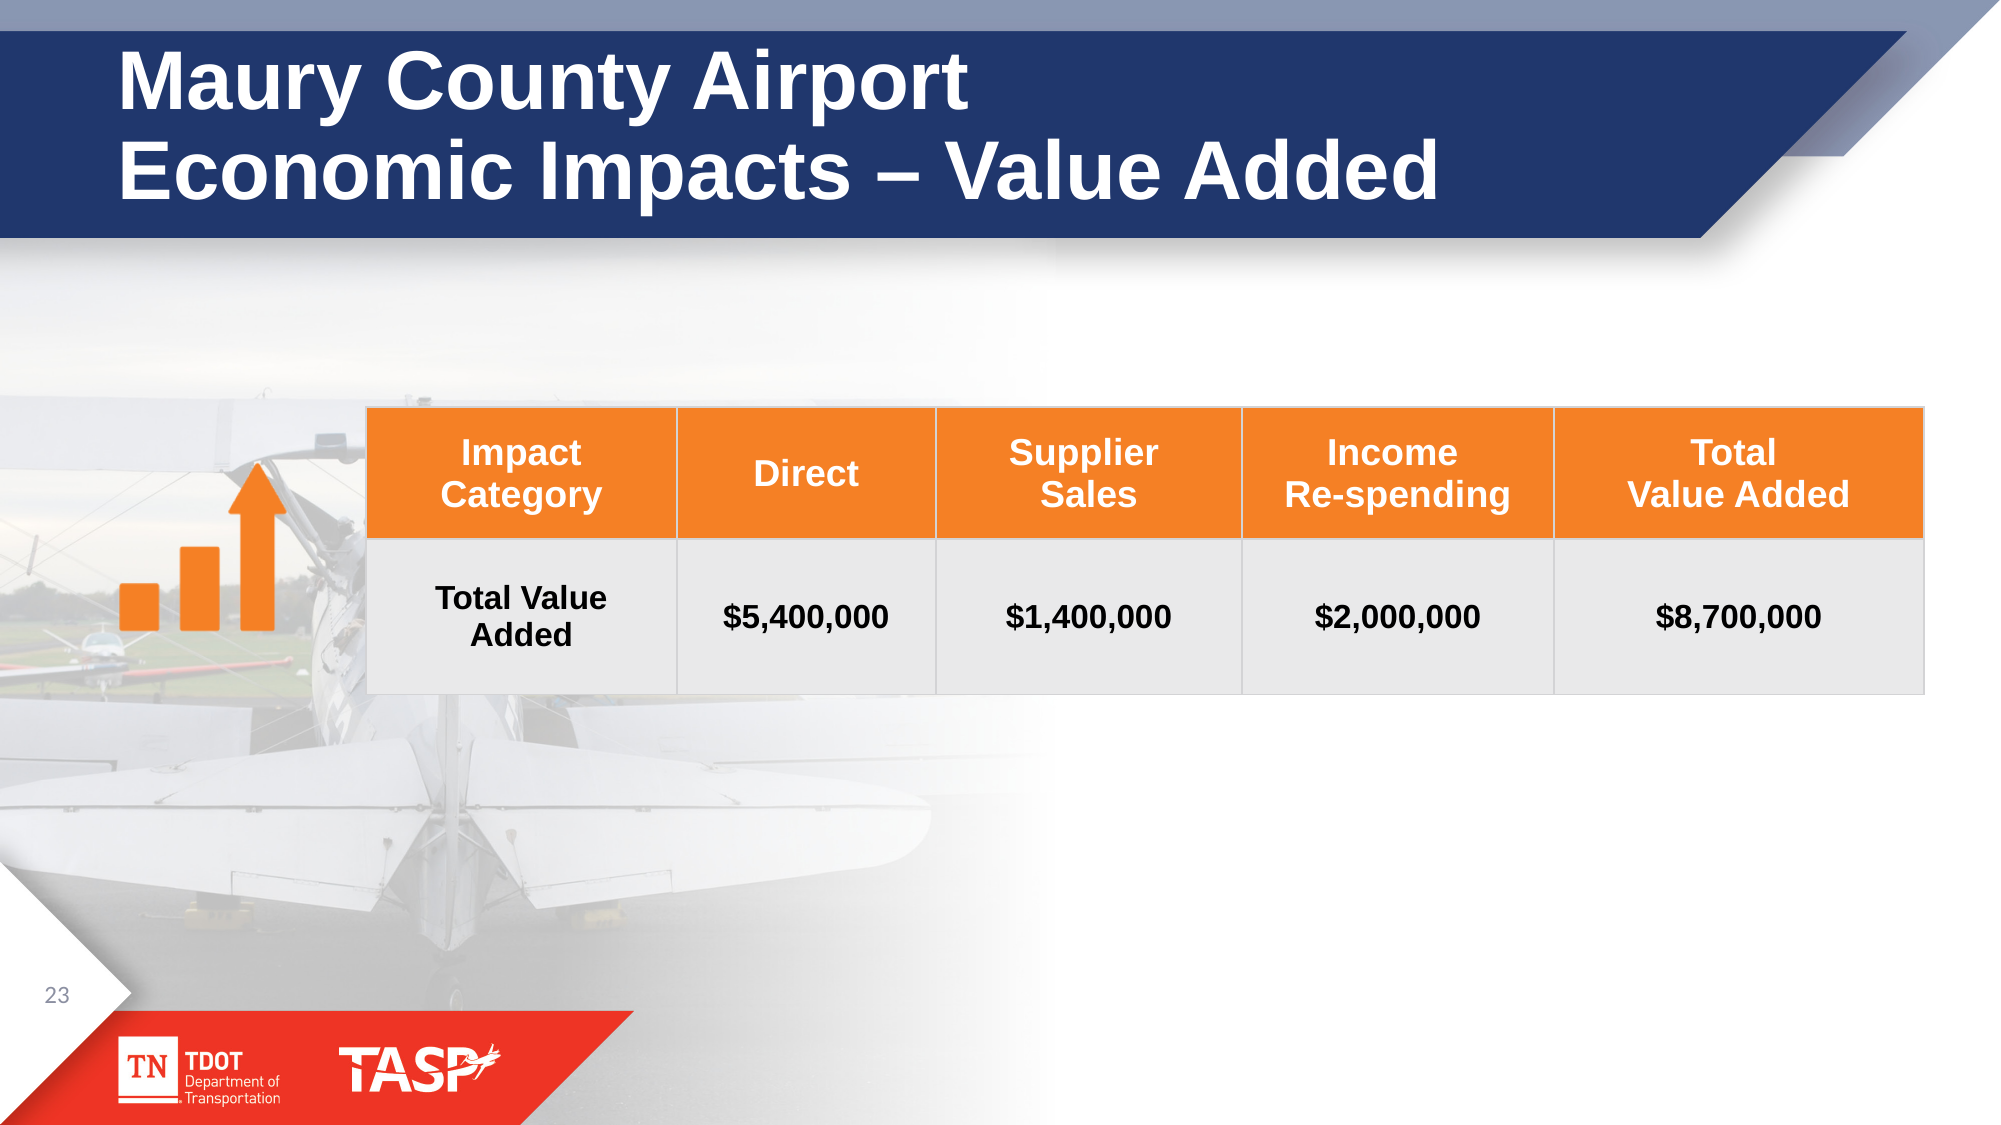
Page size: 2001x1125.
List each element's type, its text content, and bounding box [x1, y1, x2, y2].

table_header Total Value Added [1555, 408, 1923, 538]
picture [0, 0, 2001, 1125]
table_header Impact Category [367, 408, 676, 538]
table_cell $8,700,000 [1555, 540, 1923, 694]
table_header Supplier Sales [937, 408, 1241, 538]
table_cell $2,000,000 [1243, 540, 1553, 694]
title Maury County Airport Economic Impacts – Value Added [102, 32, 2000, 223]
slide_number 23 [0, 963, 85, 1024]
table_header Income Re-spending [1243, 408, 1553, 538]
table_cell $5,400,000 [678, 540, 935, 694]
table_cell Total Value Added [367, 540, 676, 694]
table_cell $1,400,000 [937, 540, 1241, 694]
table_header Direct [678, 408, 935, 538]
